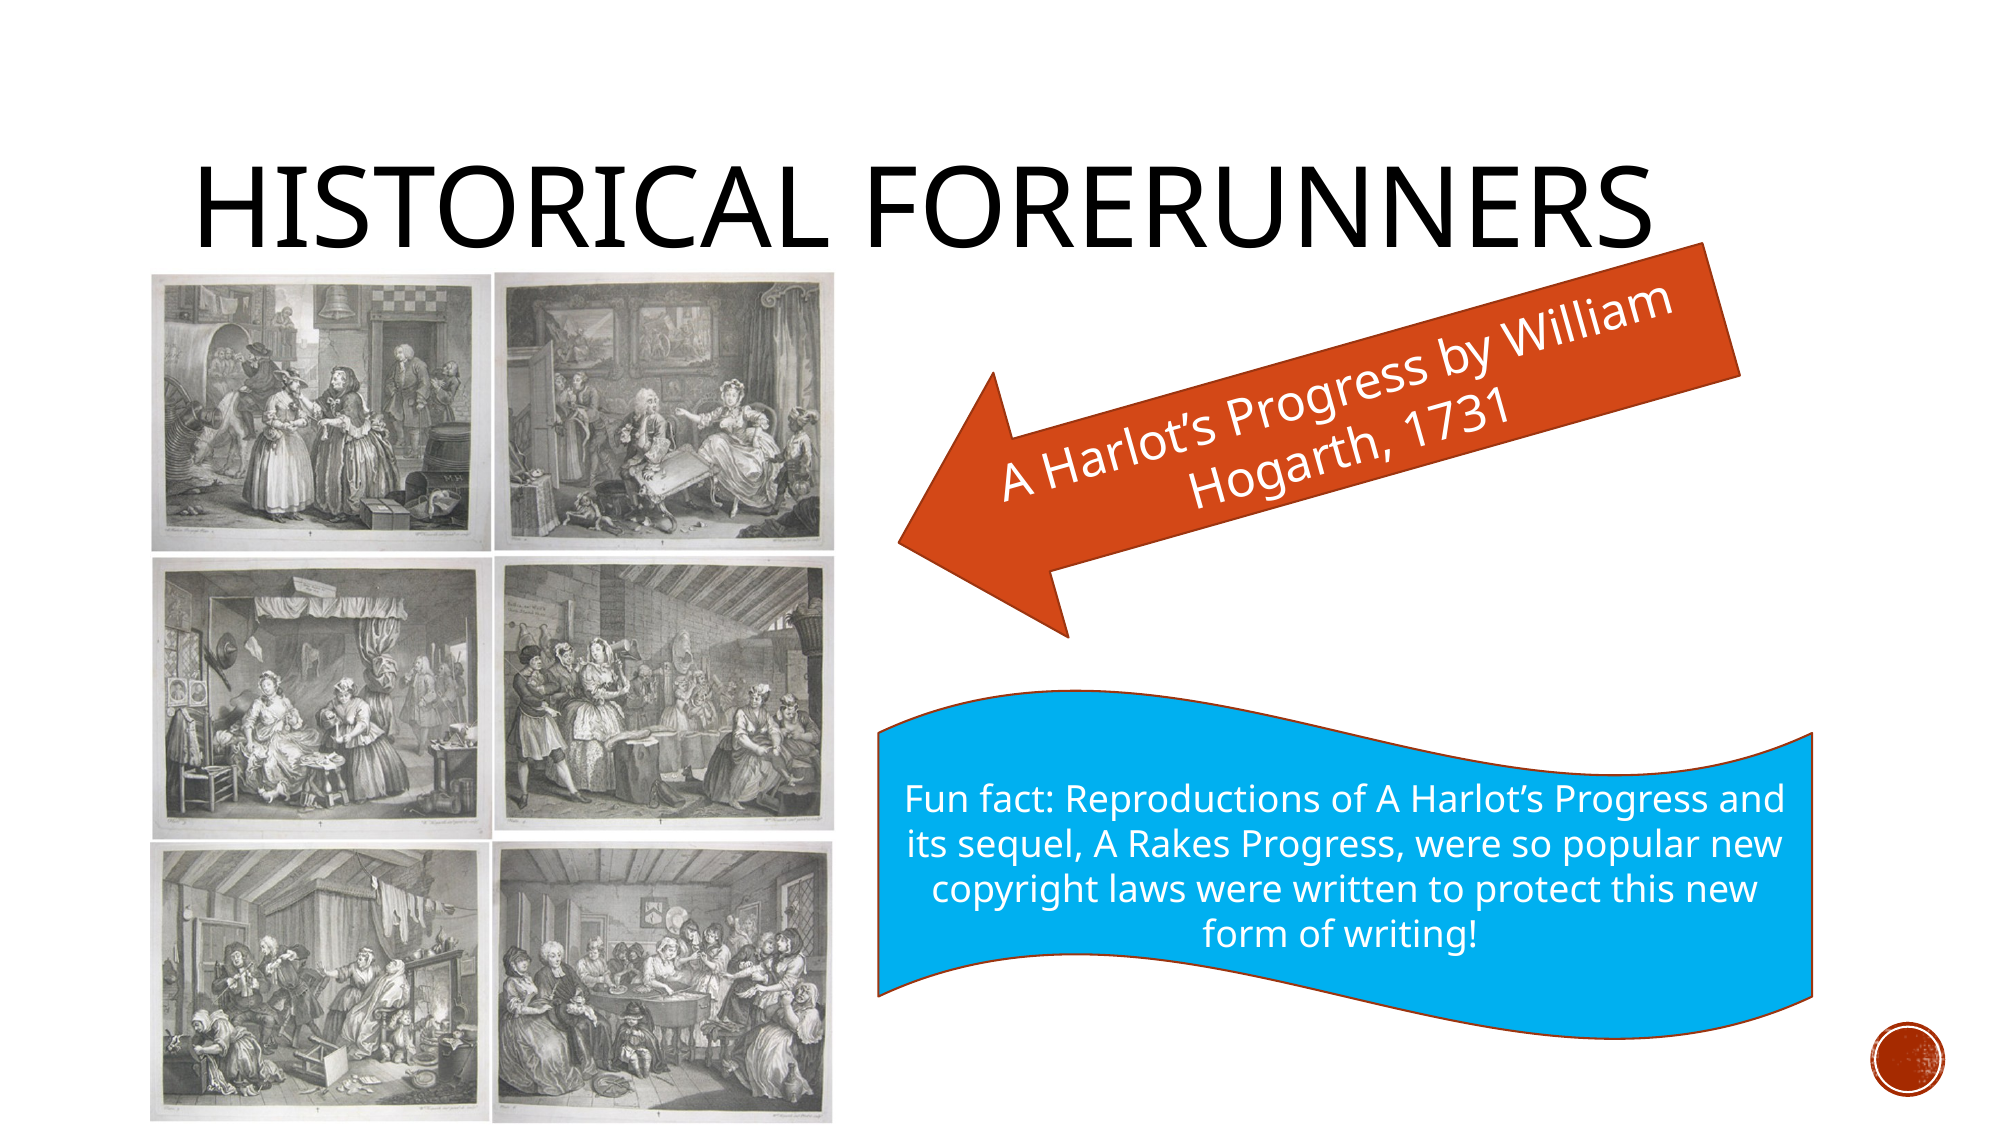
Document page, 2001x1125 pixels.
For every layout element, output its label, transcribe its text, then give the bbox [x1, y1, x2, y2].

text_box A Harlot’s Progress by William Hogarth, 1731 [897, 242, 1741, 639]
text_box Fun fact: Reproductions of A Harlot’s Progress and its sequel, A Rakes Progress, were so popular new copyright laws were written to protect this new form of writing! [877, 689, 1814, 1040]
picture [150, 268, 836, 1125]
title Historical Forerunners [175, 79, 1826, 344]
